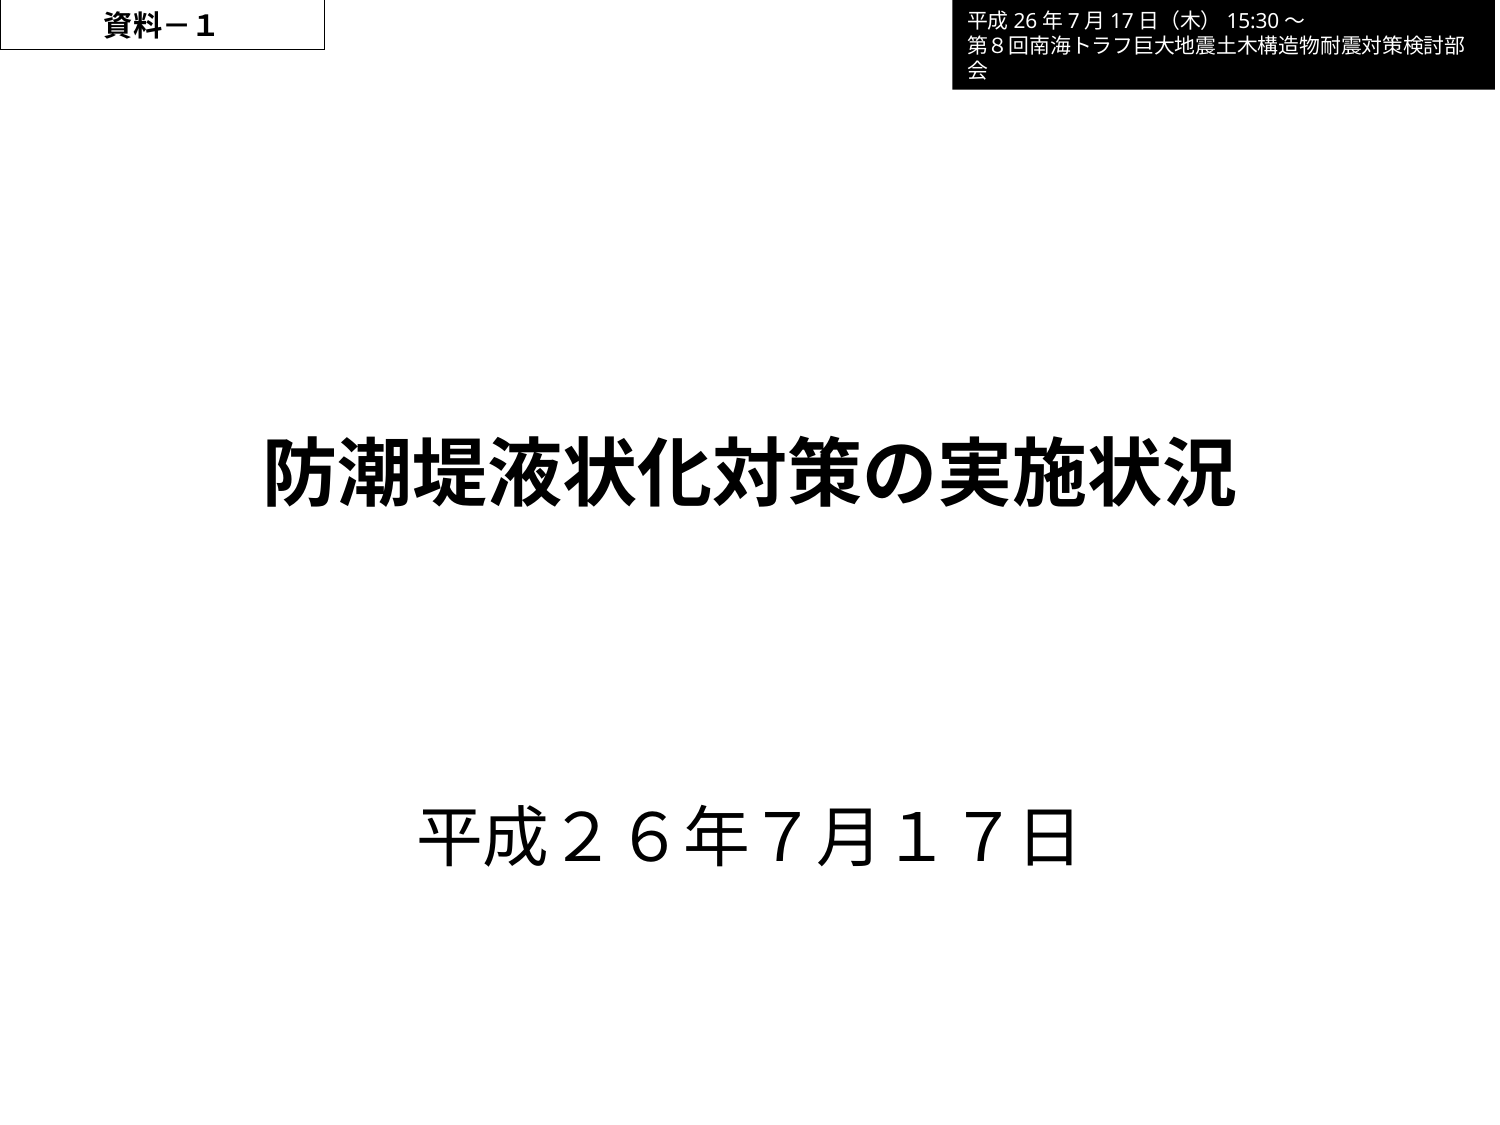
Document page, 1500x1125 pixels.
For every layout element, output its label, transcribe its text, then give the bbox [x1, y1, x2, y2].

text_box 平成26年7月17日（木）15:30～ 第８回南海トラフ巨大地震土木構造物耐震対策検討部会 [952, 0, 1495, 90]
subtitle 平成２６年７月１７日 [225, 786, 1275, 1024]
title 防潮堤液状化対策の実施状況 [64, 349, 1436, 591]
text_box 資料－１ [0, 0, 325, 50]
